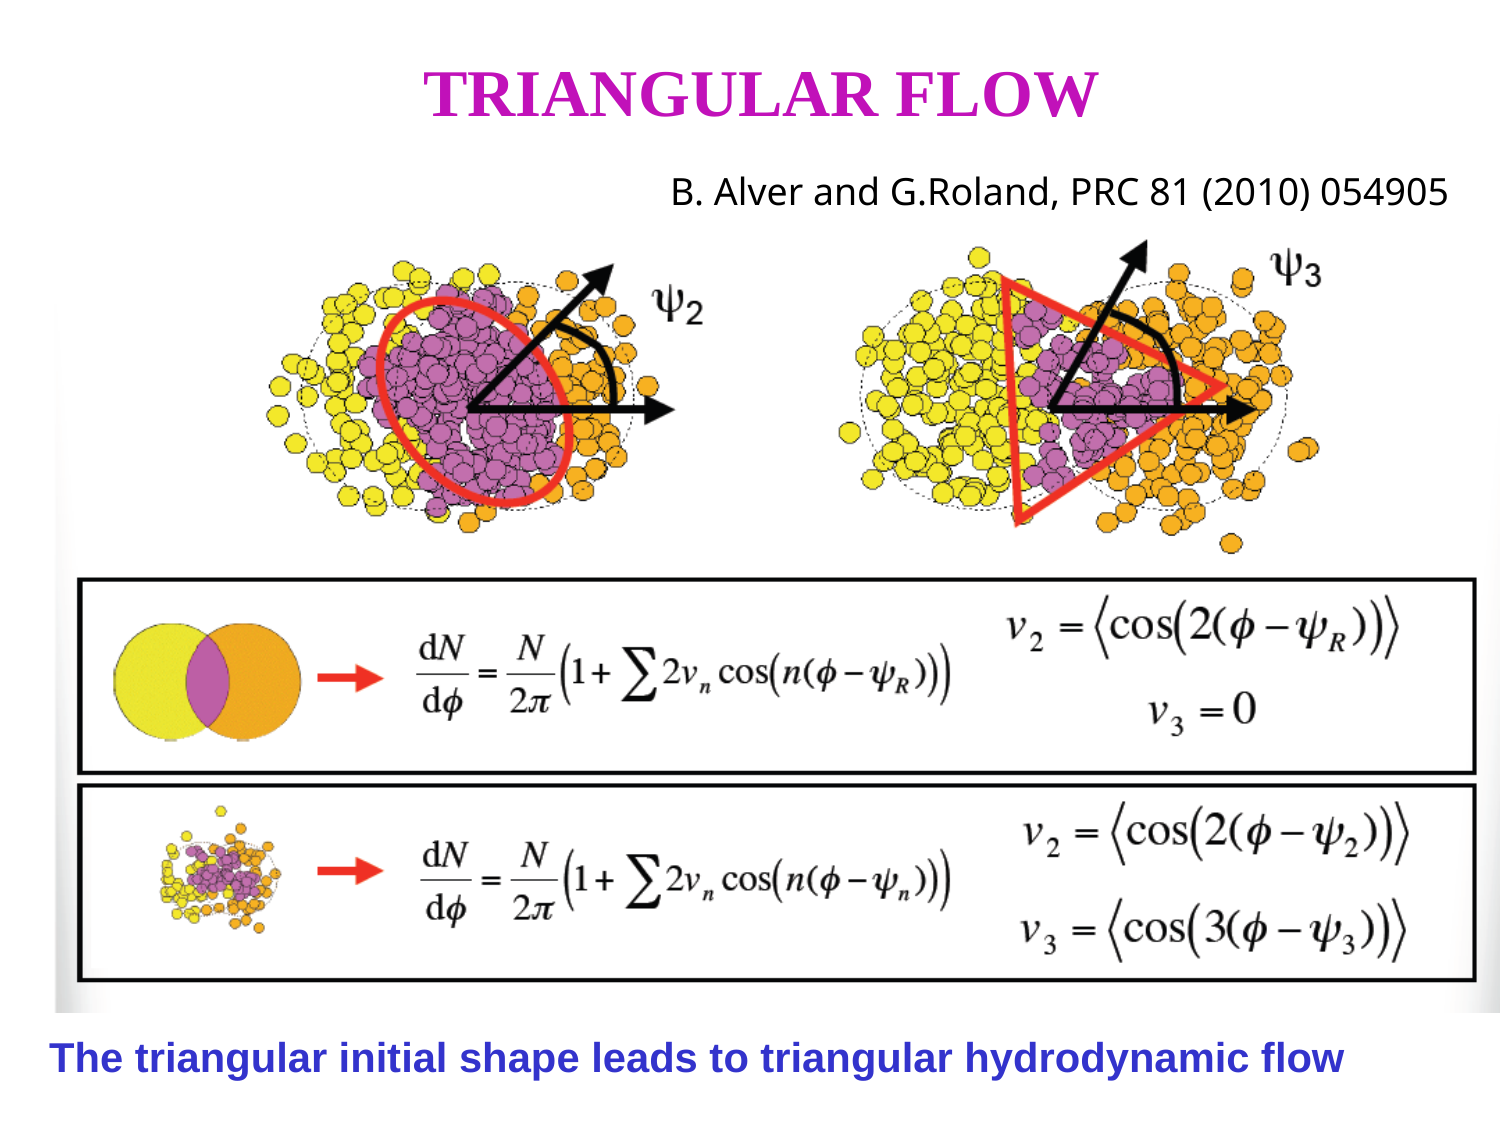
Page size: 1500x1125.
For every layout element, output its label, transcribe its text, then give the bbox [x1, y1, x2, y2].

picture [5, 212, 1500, 1013]
text_box The triangular initial shape leads to triangular hydrodynamic flow [34, 1023, 1360, 1088]
text_box B. Alver and G.Roland, PRC 81 (2010) 054905 [655, 160, 1500, 210]
text_box [1075, 1024, 1425, 1103]
text_box TRIANGULAR FLOW [301, 42, 1223, 137]
